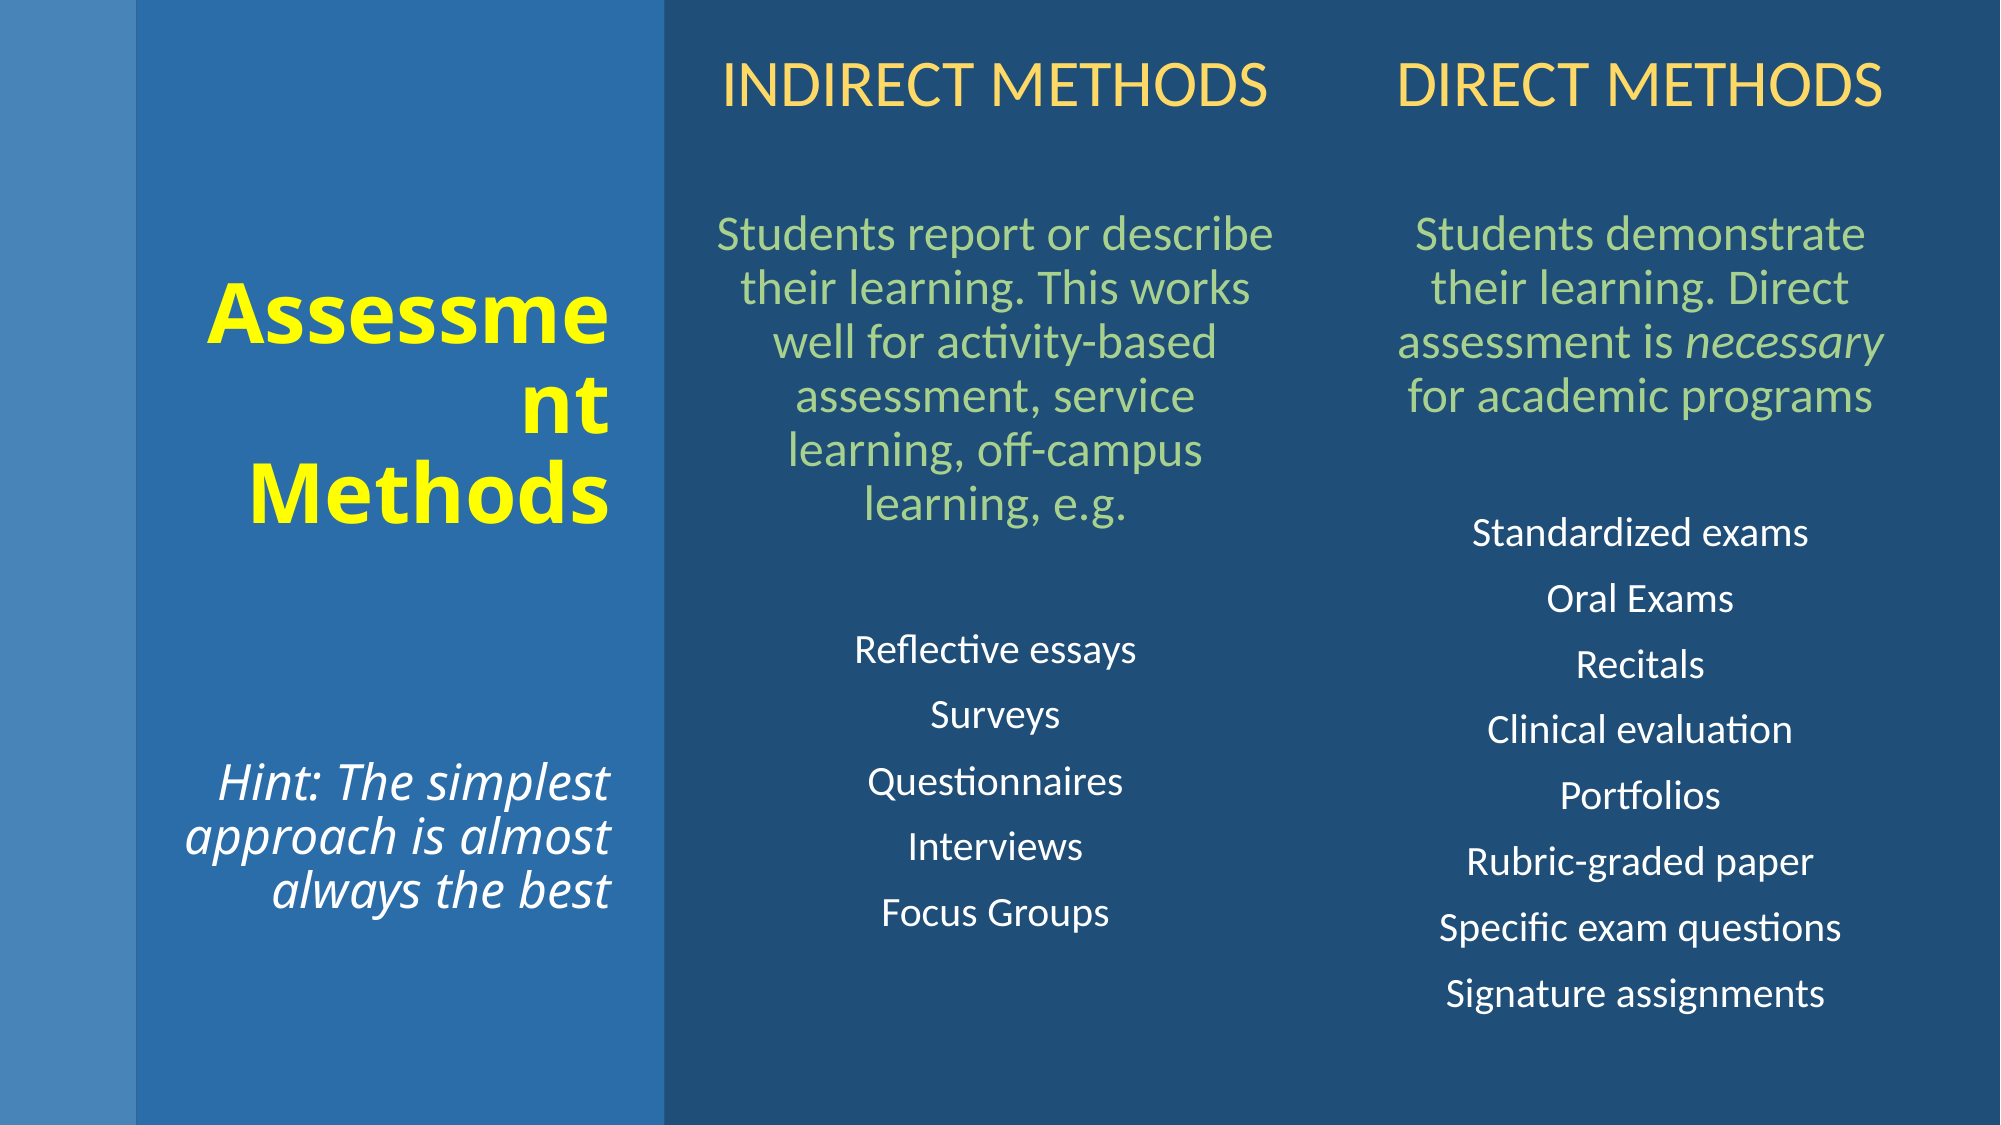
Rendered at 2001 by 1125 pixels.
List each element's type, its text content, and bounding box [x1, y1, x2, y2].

title Assessment Methods Hint: The simplest approach is almost always the best [162, 263, 626, 1003]
list INDIRECT METHODS Students report or describe their learning. This works well for activity-based assessment, service learning, off-campus learning, e.g. Reflective essays Surveys Questionnaires Interviews Focus Groups [690, 41, 1300, 1003]
list DIRECT METHODS Students demonstrate their learning. Direct assessment is necessary for academic programs Standardized exams Oral Exams Recitals Clinical evaluation Portfolios Rubric-graded paper Specific exam questions Signature assignments [1359, 41, 1922, 1104]
text_box [0, 0, 136, 1125]
text_box [136, 0, 666, 1125]
